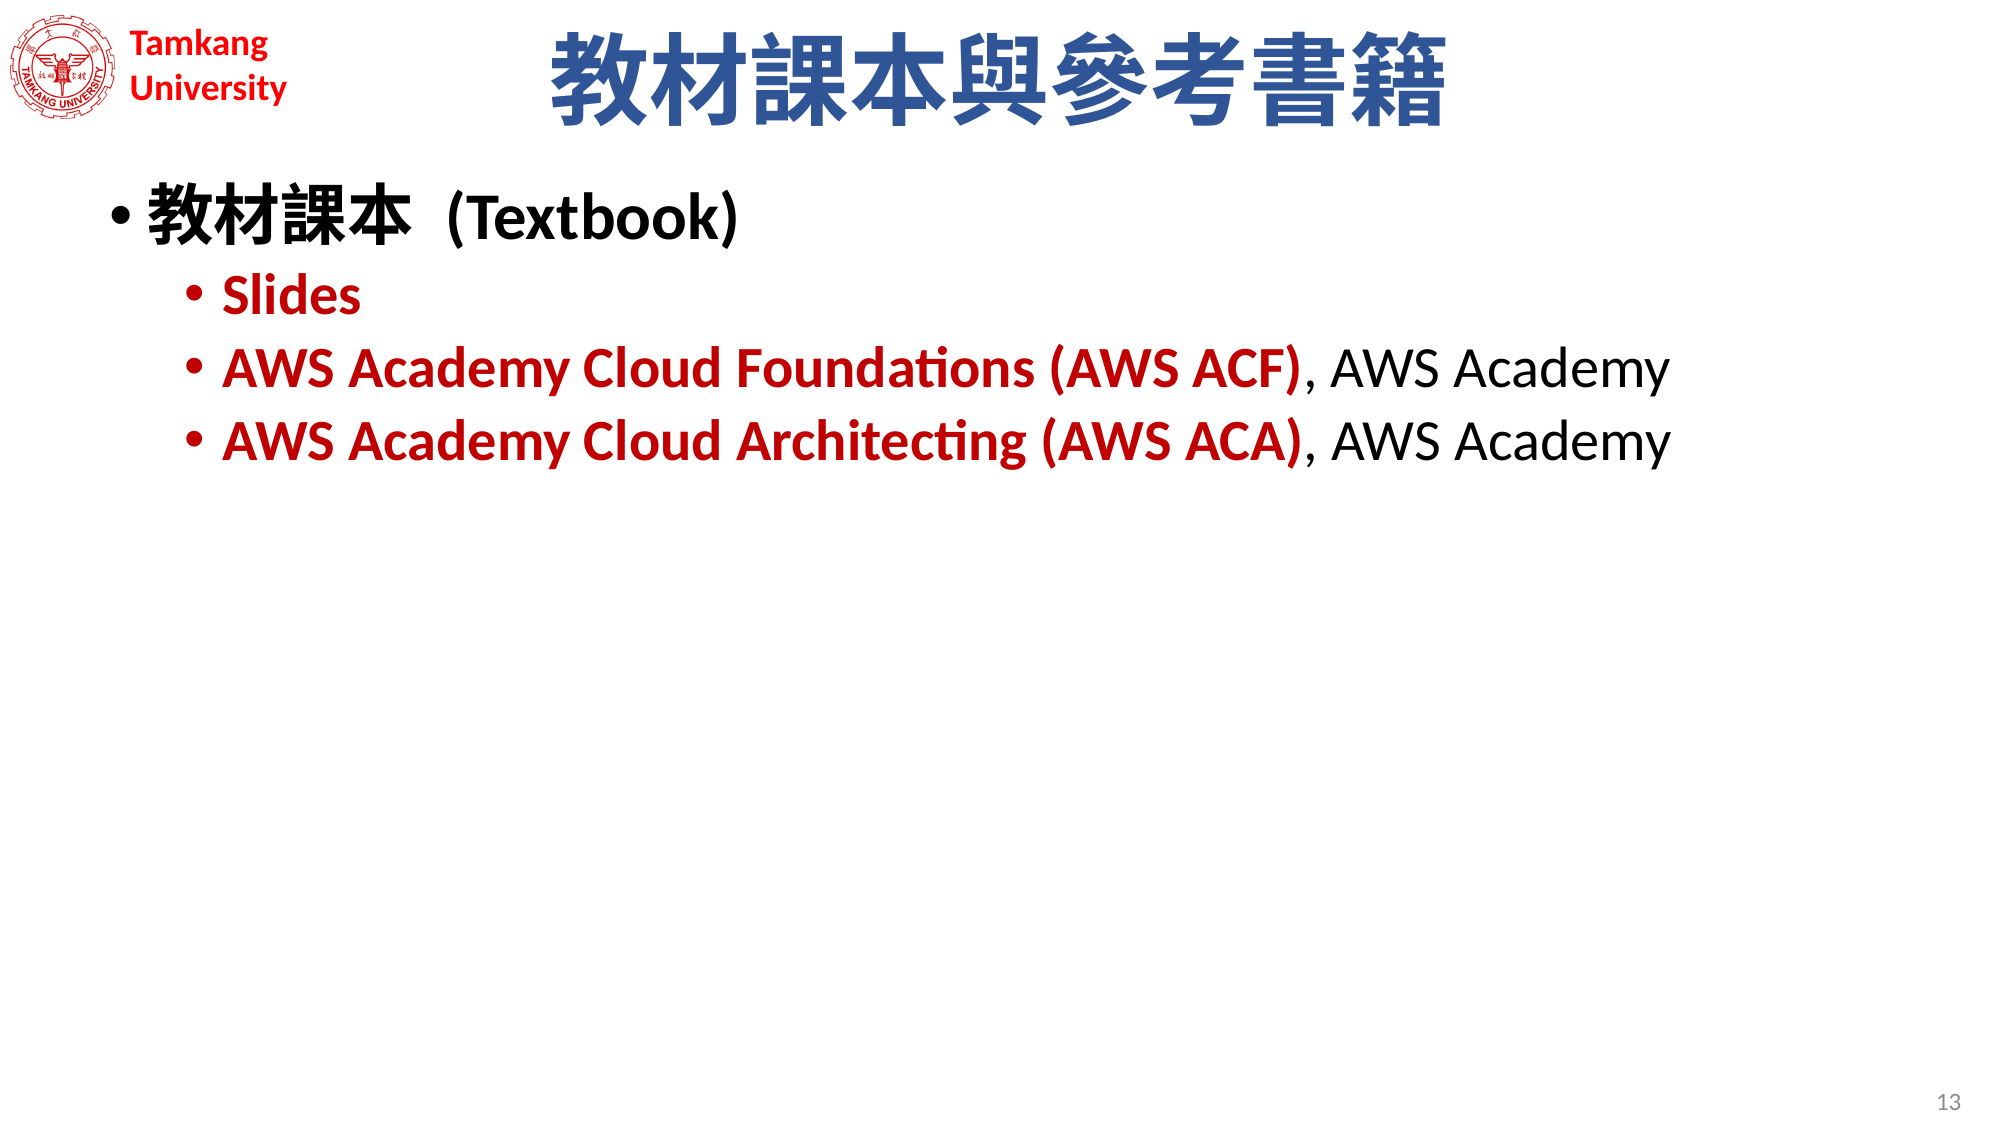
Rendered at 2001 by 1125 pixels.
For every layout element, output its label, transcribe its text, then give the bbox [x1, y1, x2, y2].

title 教材課本與參考書籍 [137, 19, 1863, 151]
text_box Tamkang University [114, 10, 304, 116]
slide_number 13 [1819, 1080, 1977, 1120]
list 教材課本 (Textbook) Slides AWS Academy Cloud Foundations (AWS ACF), AWS Academy AWS Academy Cloud Architecting (AWS ACA), AWS Academy [94, 174, 1880, 1097]
picture [10, 15, 115, 119]
